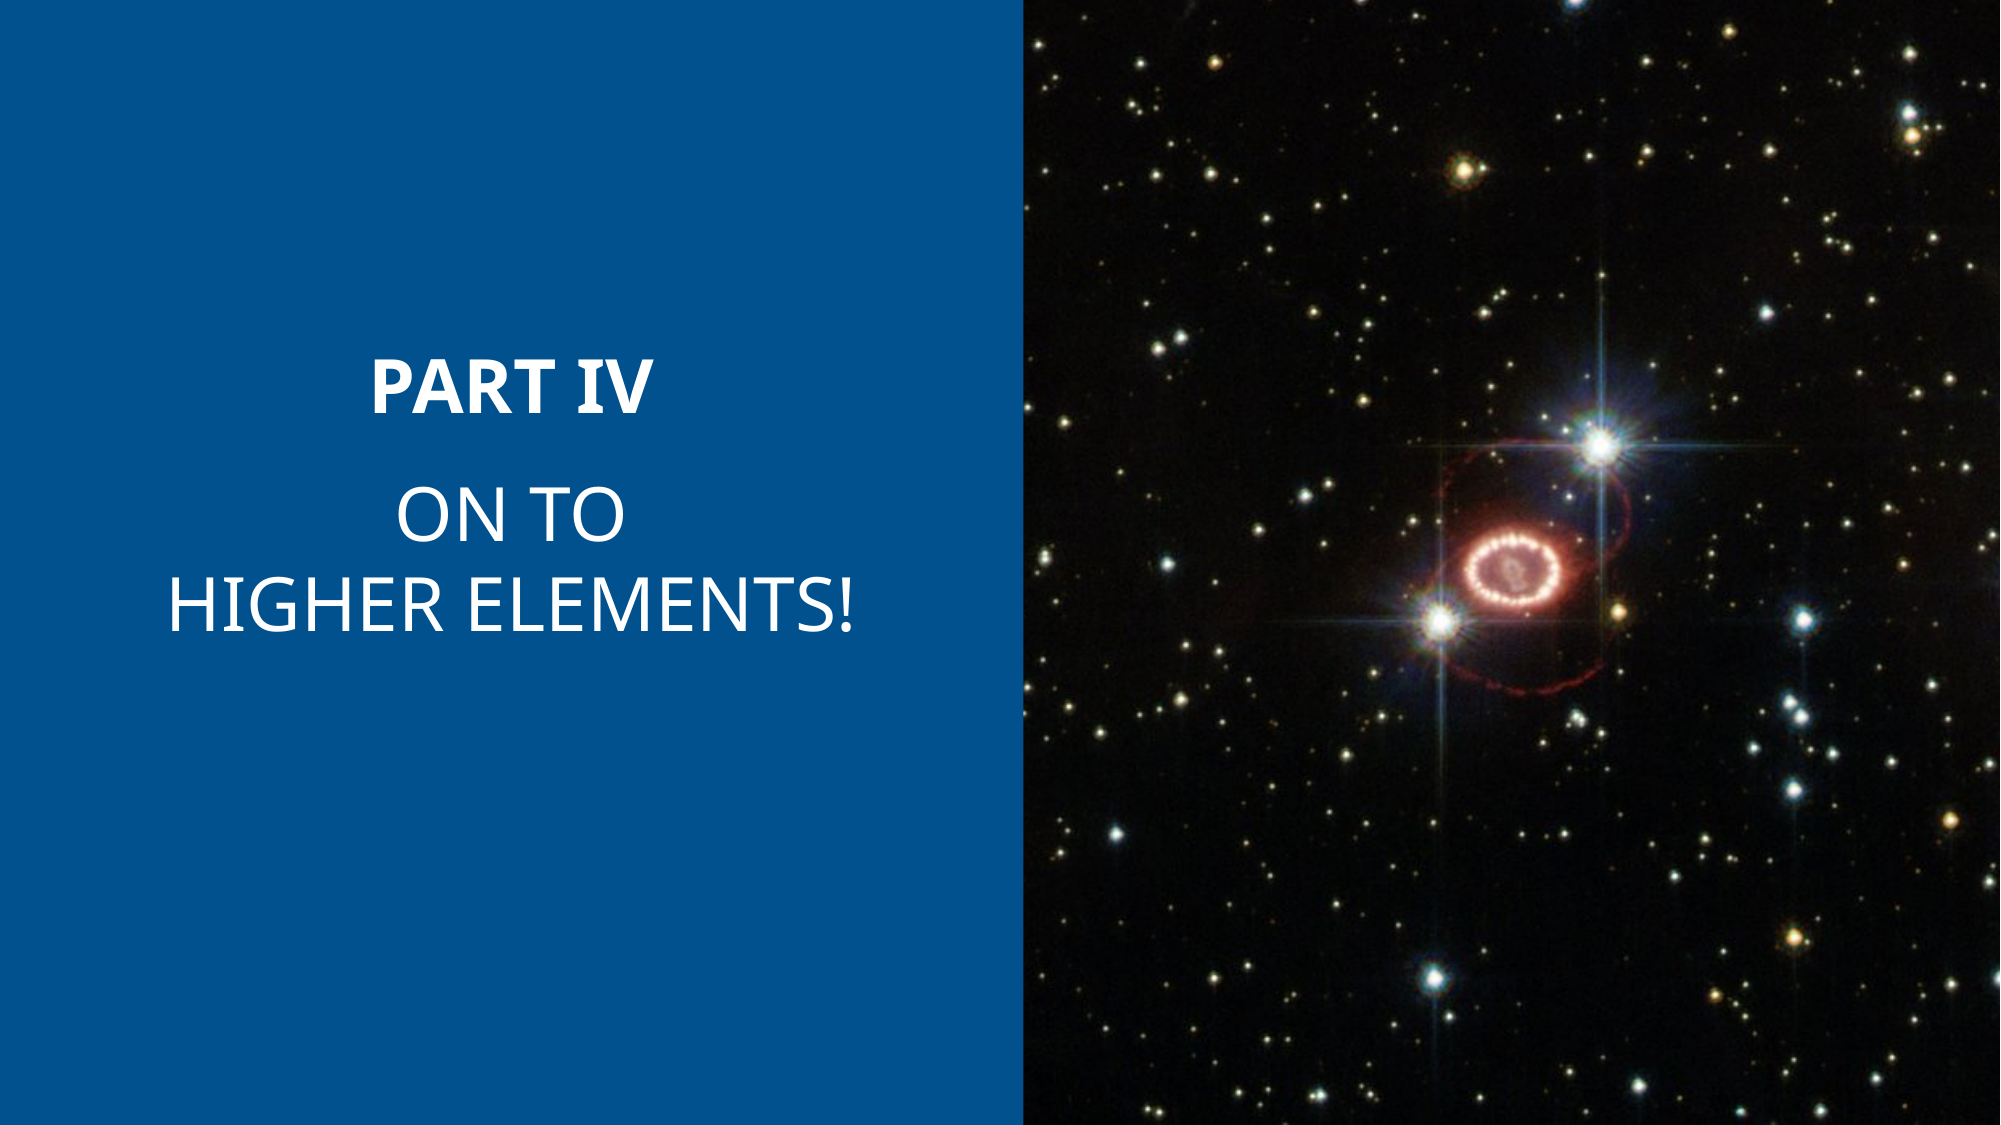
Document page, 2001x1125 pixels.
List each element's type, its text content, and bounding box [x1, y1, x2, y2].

text_box Part IV On to Higher Elements! [0, 296, 1023, 689]
picture [1023, 0, 2000, 1125]
